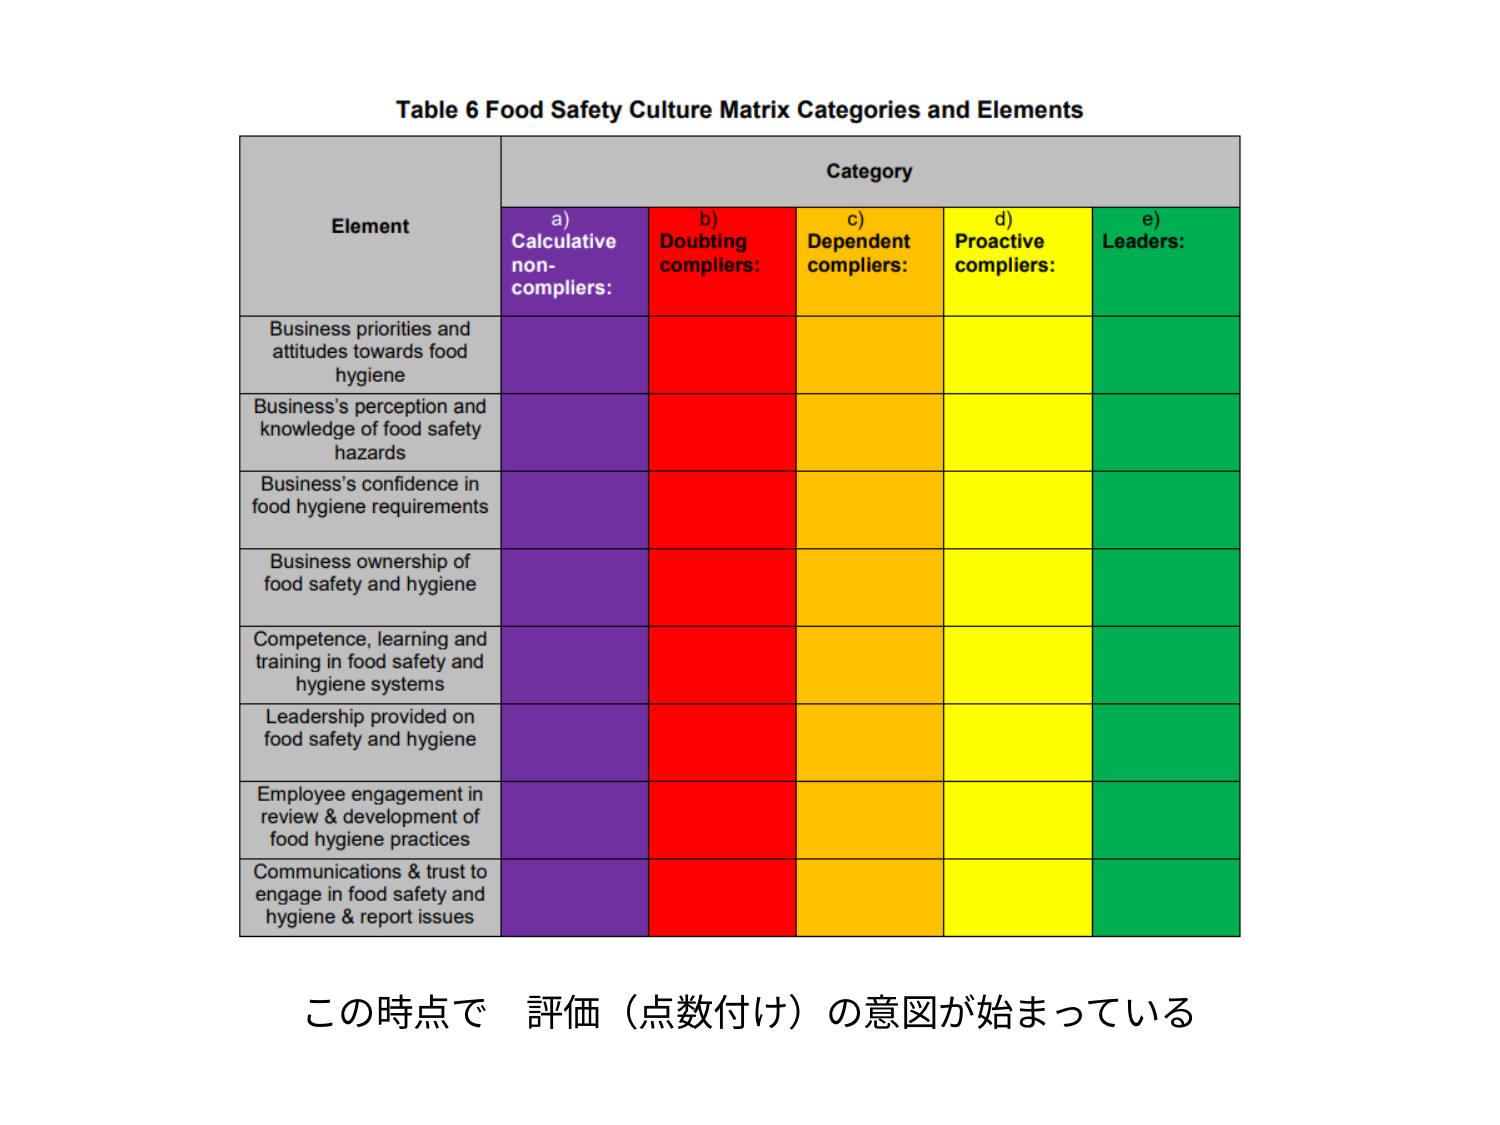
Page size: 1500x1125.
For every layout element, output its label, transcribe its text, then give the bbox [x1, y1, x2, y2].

picture [208, 83, 1292, 961]
text_box この時点で 評価（点数付け）の意図が始まっている [286, 981, 1214, 1041]
